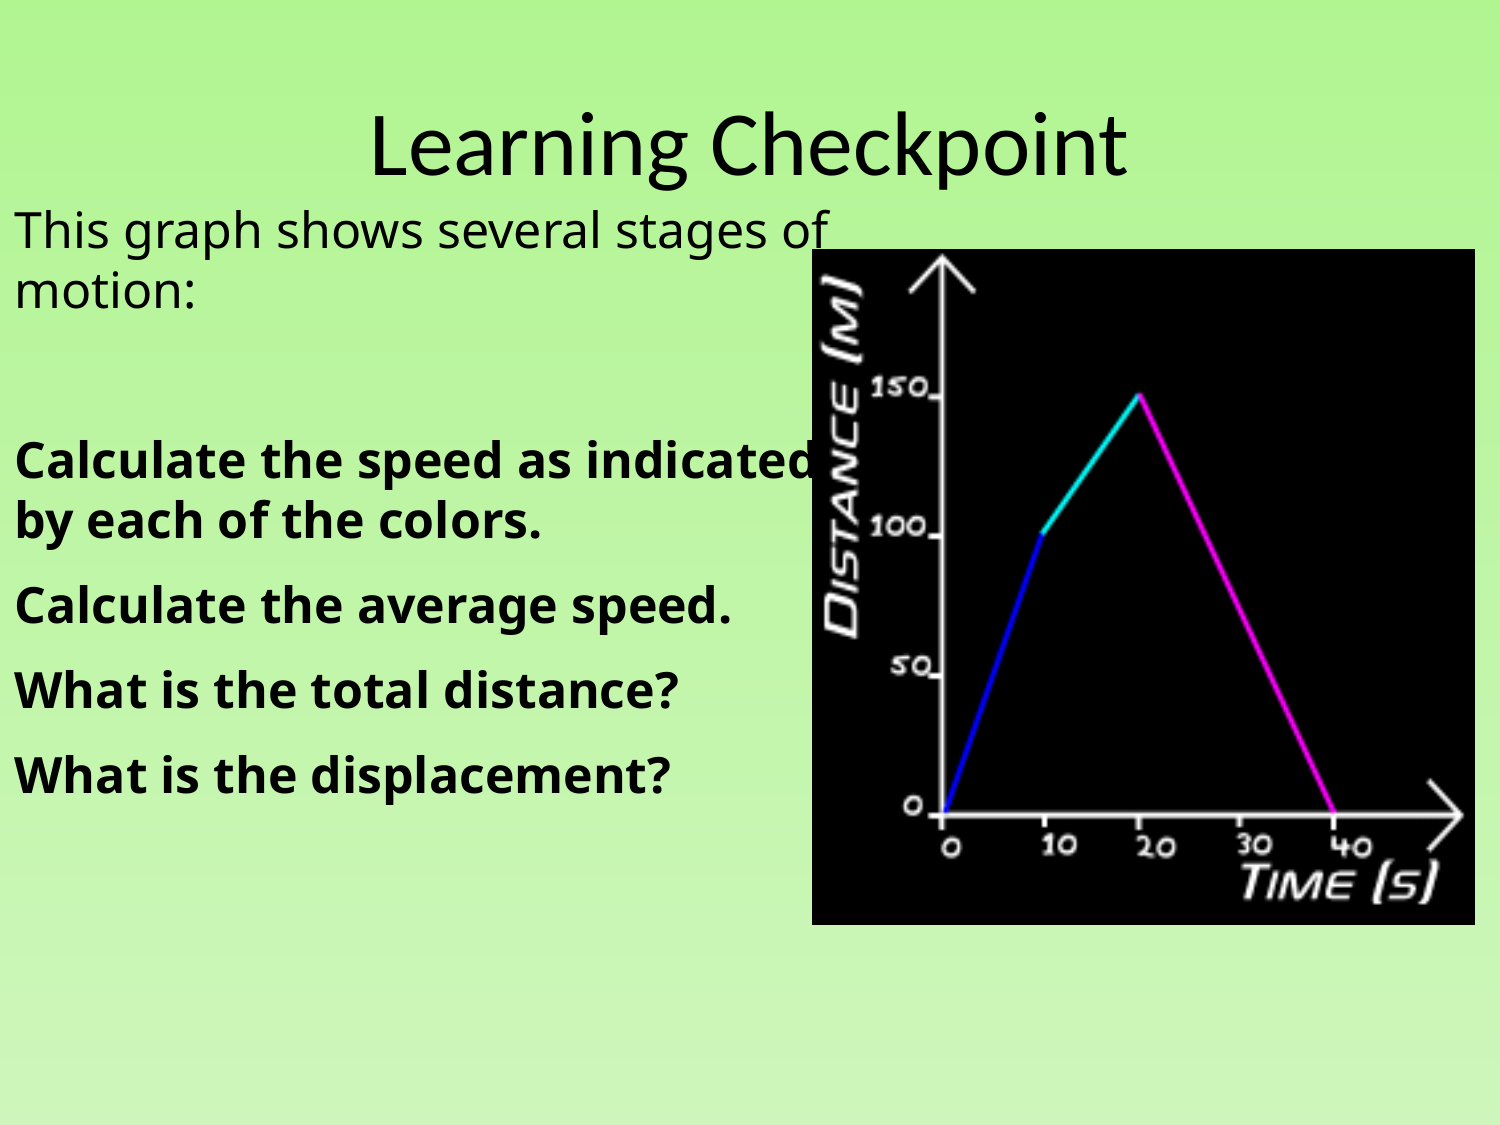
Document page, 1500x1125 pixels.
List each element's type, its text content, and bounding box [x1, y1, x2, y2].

text_box This graph shows several stages of motion: Calculate the speed as indicated by each of the colors. Calculate the average speed. What is the total distance? What is the displacement? [0, 191, 850, 875]
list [812, 249, 1476, 926]
title Learning Checkpoint [75, 45, 1425, 233]
